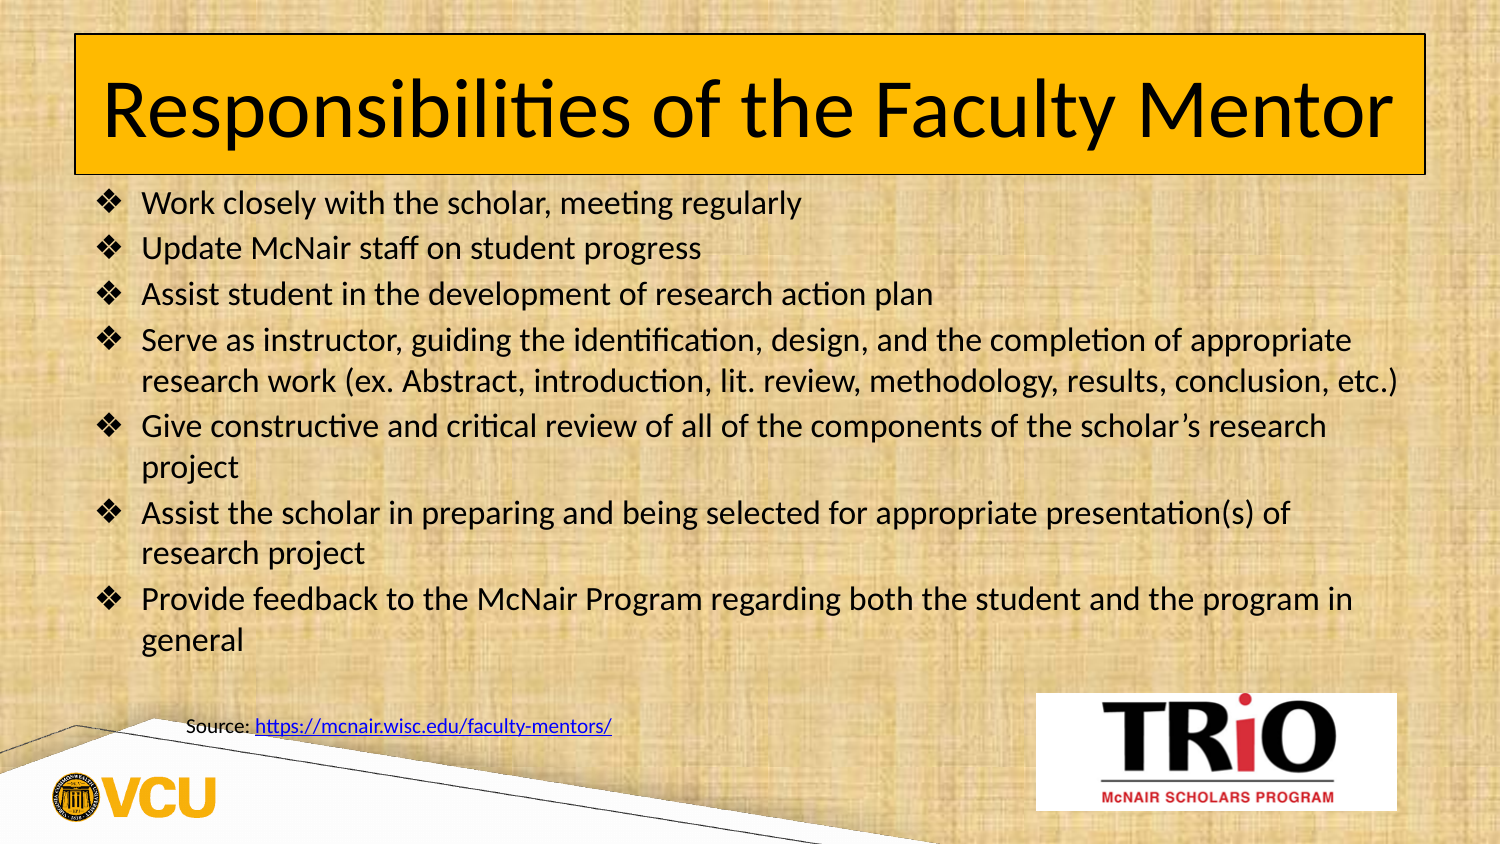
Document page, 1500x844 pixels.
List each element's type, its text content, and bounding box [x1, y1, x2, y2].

title Responsibilities of the Faculty Mentor [75, 33, 1425, 172]
list Work closely with the scholar, meeting regularly Update McNair staff on student progress Assist student in the development of research action plan Serve as instructor, guiding the identification, design, and the completion of appropriate research work (ex. Abstract, introduction, lit. review, methodology, results, conclusion, etc.) Give constructive and critical review of all of the components of the scholar’s research project Assist the scholar in preparing and being selected for appropriate presentation(s) of research project Provide feedback to the McNair Program regarding both the student and the program in general Source: https://mcnair.wisc.edu/faculty-mentors/ [75, 172, 1425, 790]
picture [0, 0, 1500, 844]
